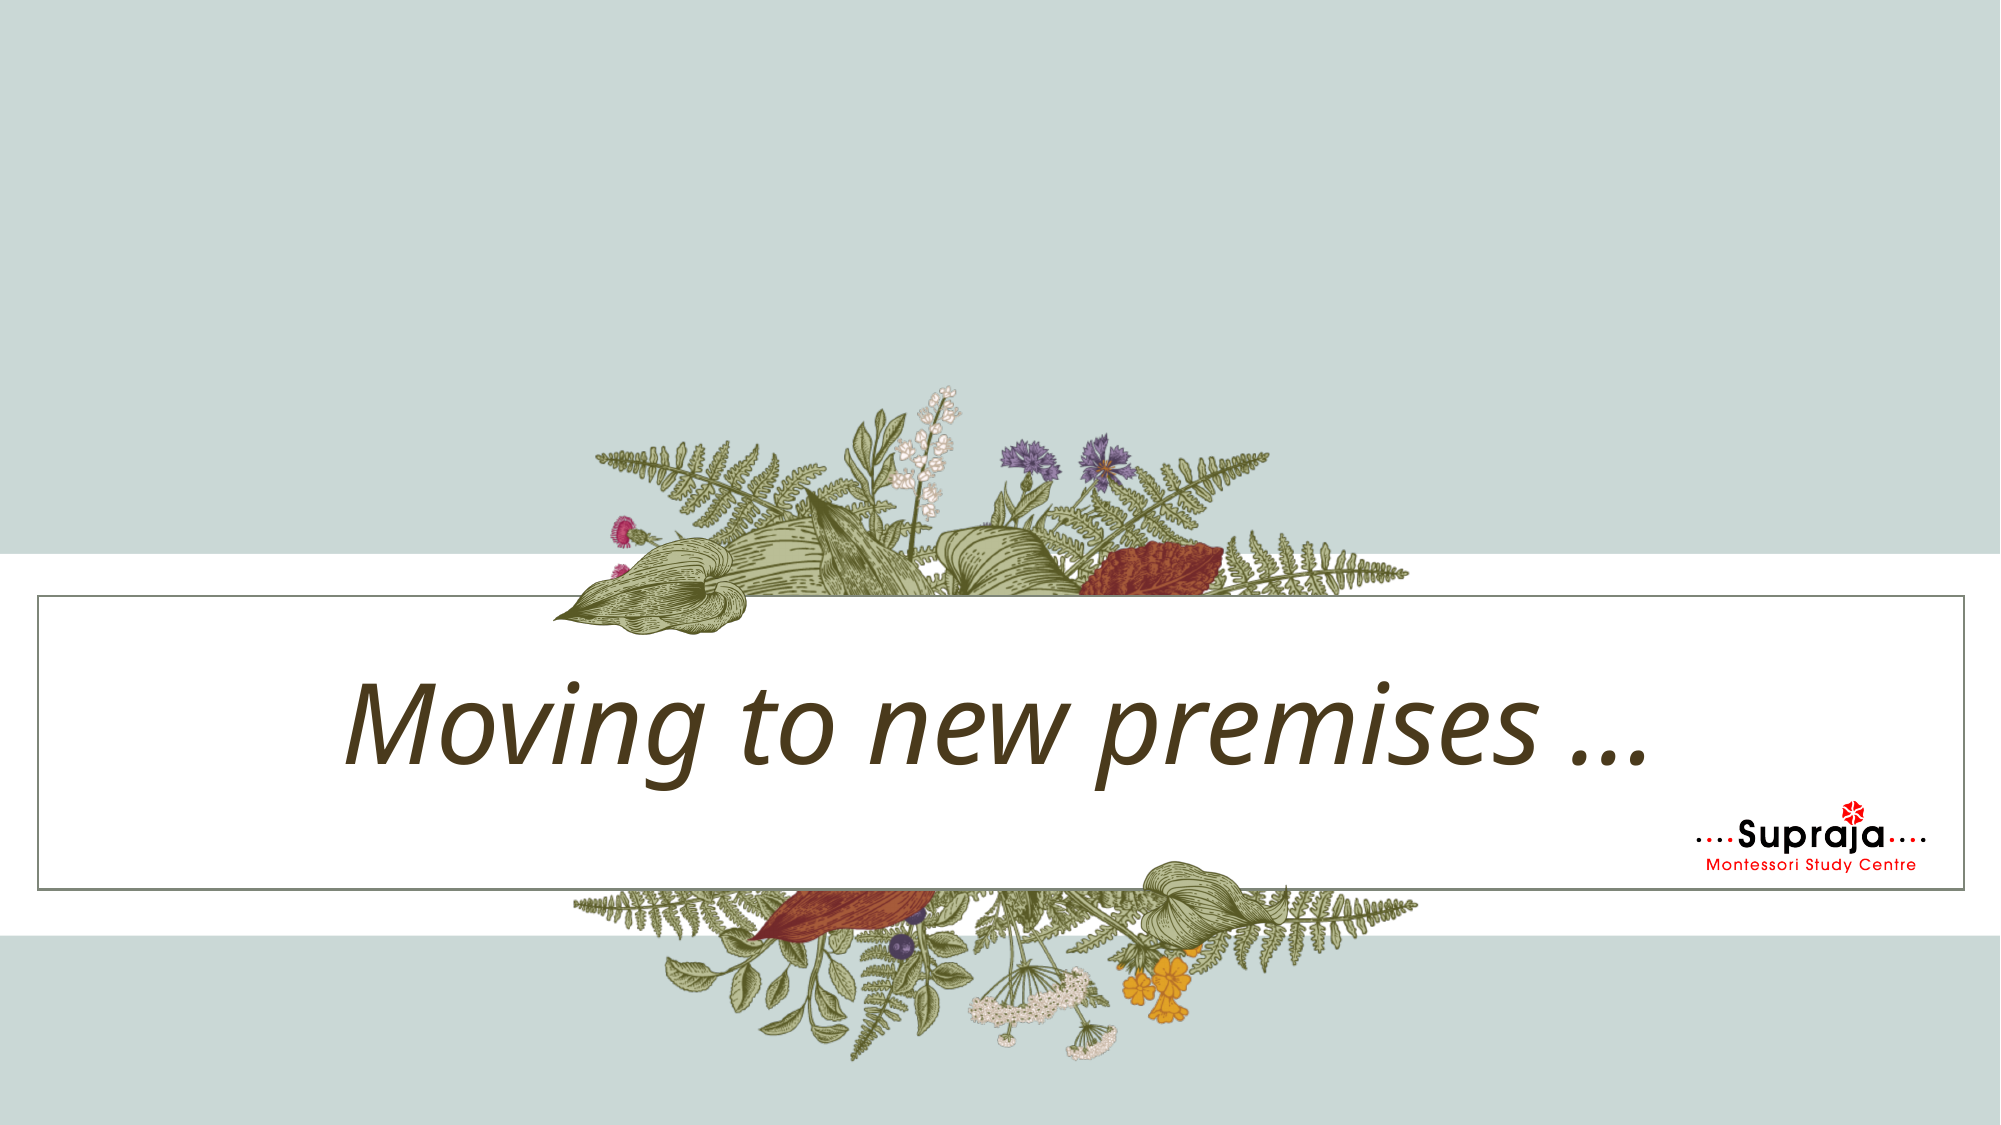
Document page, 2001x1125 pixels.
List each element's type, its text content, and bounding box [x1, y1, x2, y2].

picture [568, 806, 1434, 1072]
picture [551, 366, 1449, 636]
picture [1658, 781, 1964, 893]
title Moving to new premises … [189, 676, 1811, 797]
